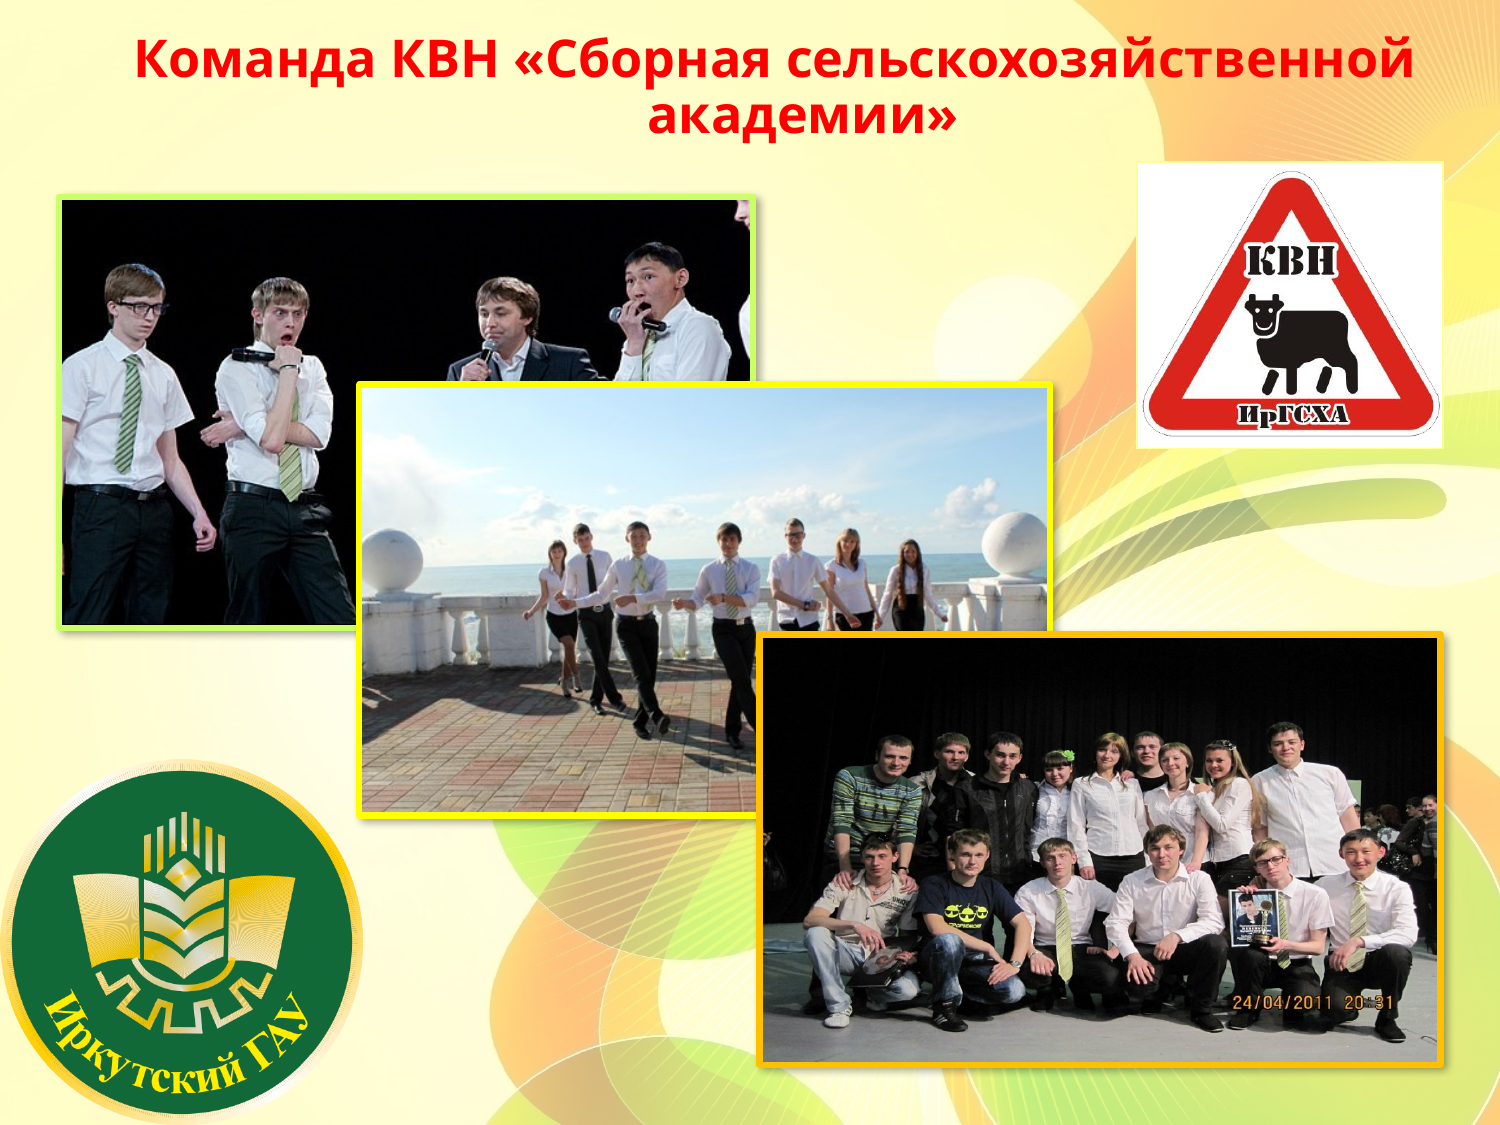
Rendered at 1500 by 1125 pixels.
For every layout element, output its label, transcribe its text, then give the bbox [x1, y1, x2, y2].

picture [1137, 162, 1443, 448]
text_box Команда КВН «Сборная сельскохозяйственной академии» [50, 24, 1500, 175]
picture [0, 199, 1438, 1125]
